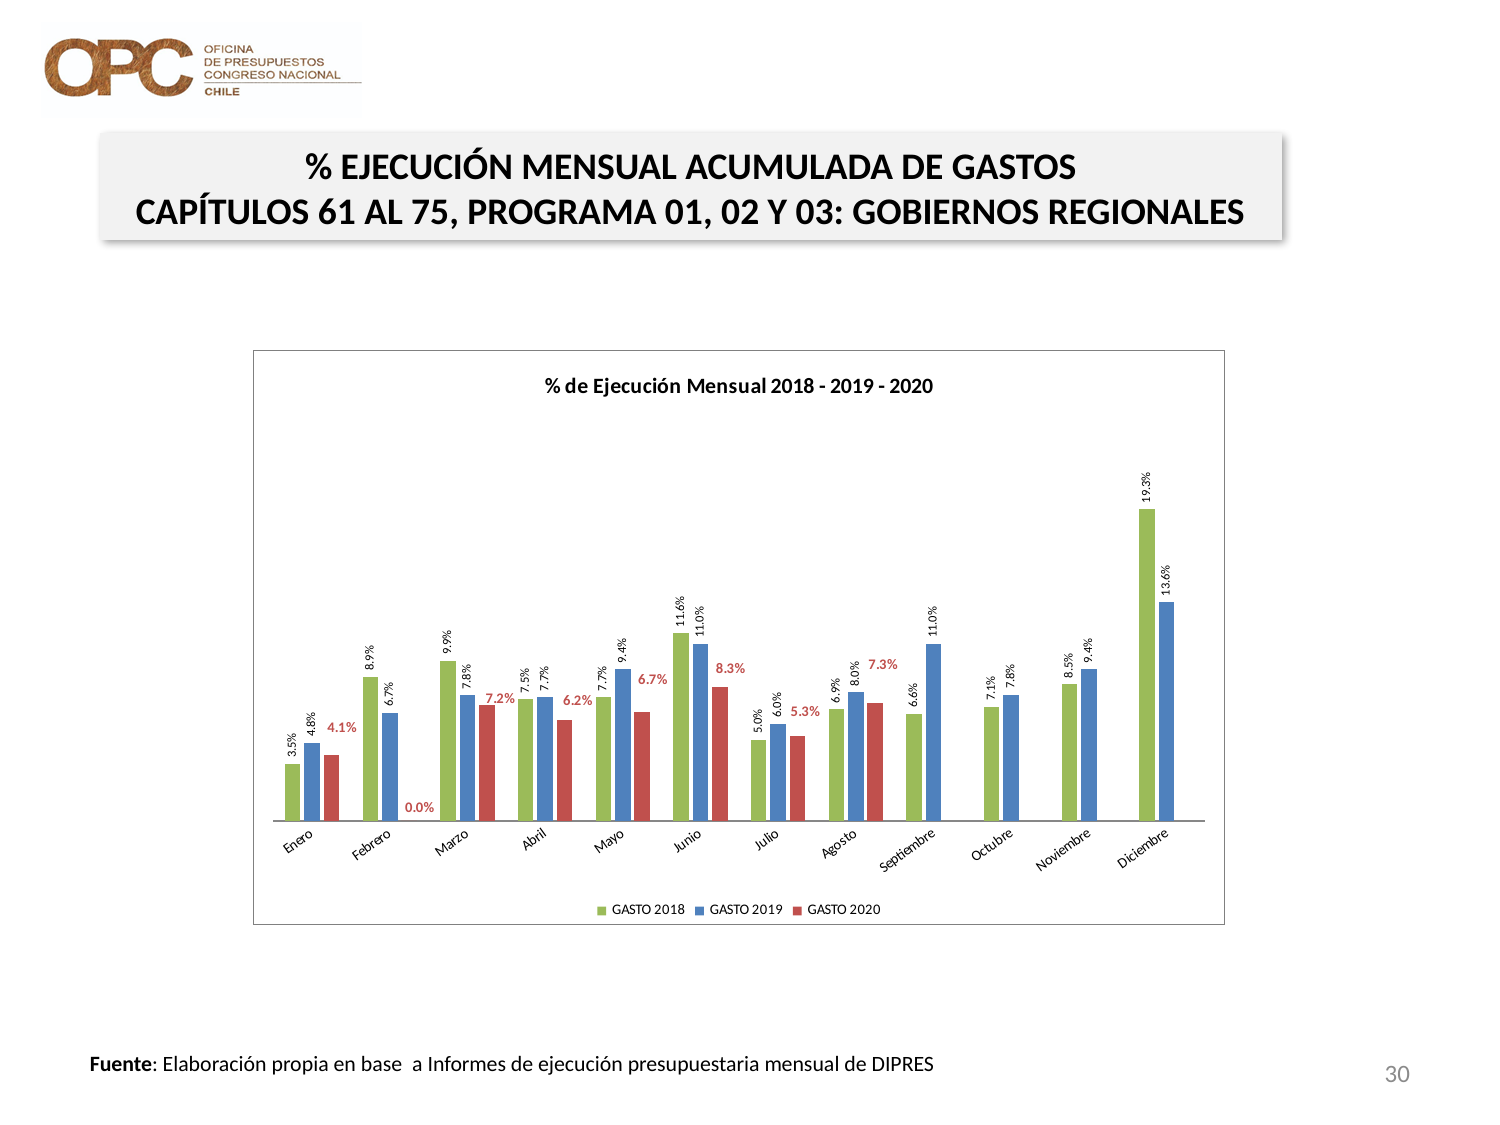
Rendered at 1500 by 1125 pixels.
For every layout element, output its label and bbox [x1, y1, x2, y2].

chart [253, 349, 1225, 925]
picture [41, 22, 362, 118]
text_box [100, 133, 1282, 240]
slide_number [1074, 1042, 1425, 1103]
